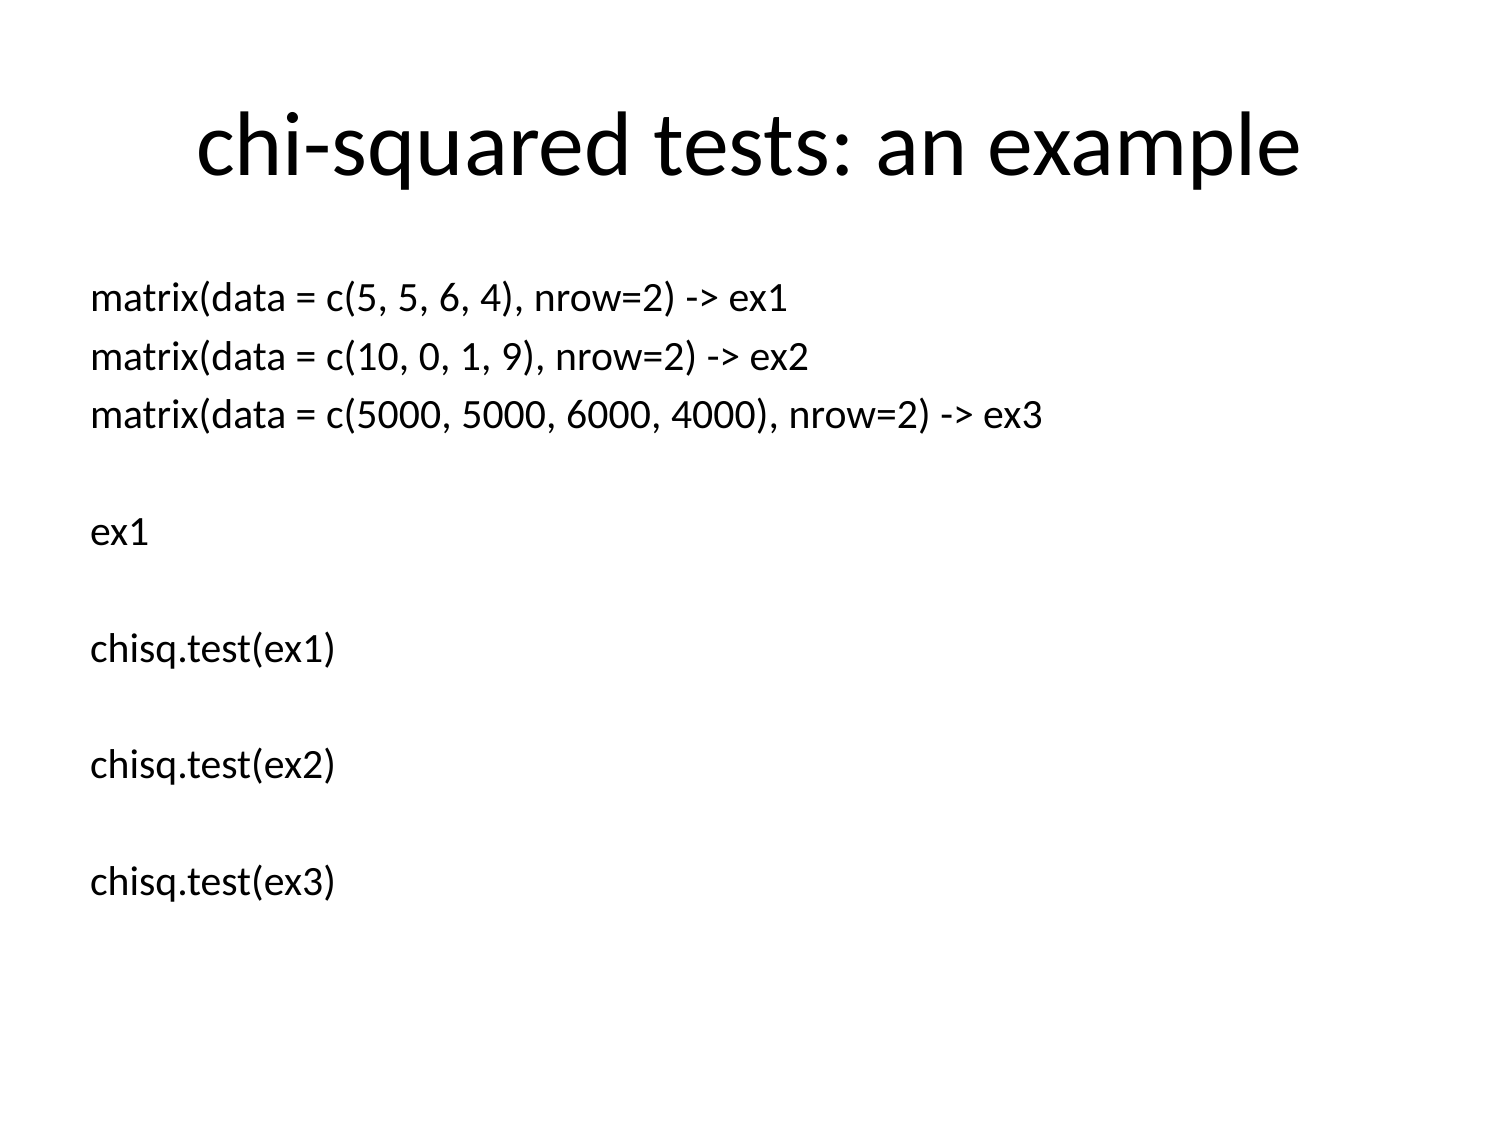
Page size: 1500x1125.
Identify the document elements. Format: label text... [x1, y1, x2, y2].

list matrix(data = c(5, 5, 6, 4), nrow=2) -> ex1 matrix(data = c(10, 0, 1, 9), nrow=2) -> ex2 matrix(data = c(5000, 5000, 6000, 4000), nrow=2) -> ex3 ex1 chisq.test(ex1) chisq.test(ex2) chisq.test(ex3) [75, 262, 1425, 1005]
title chi-squared tests: an example [75, 45, 1425, 233]
